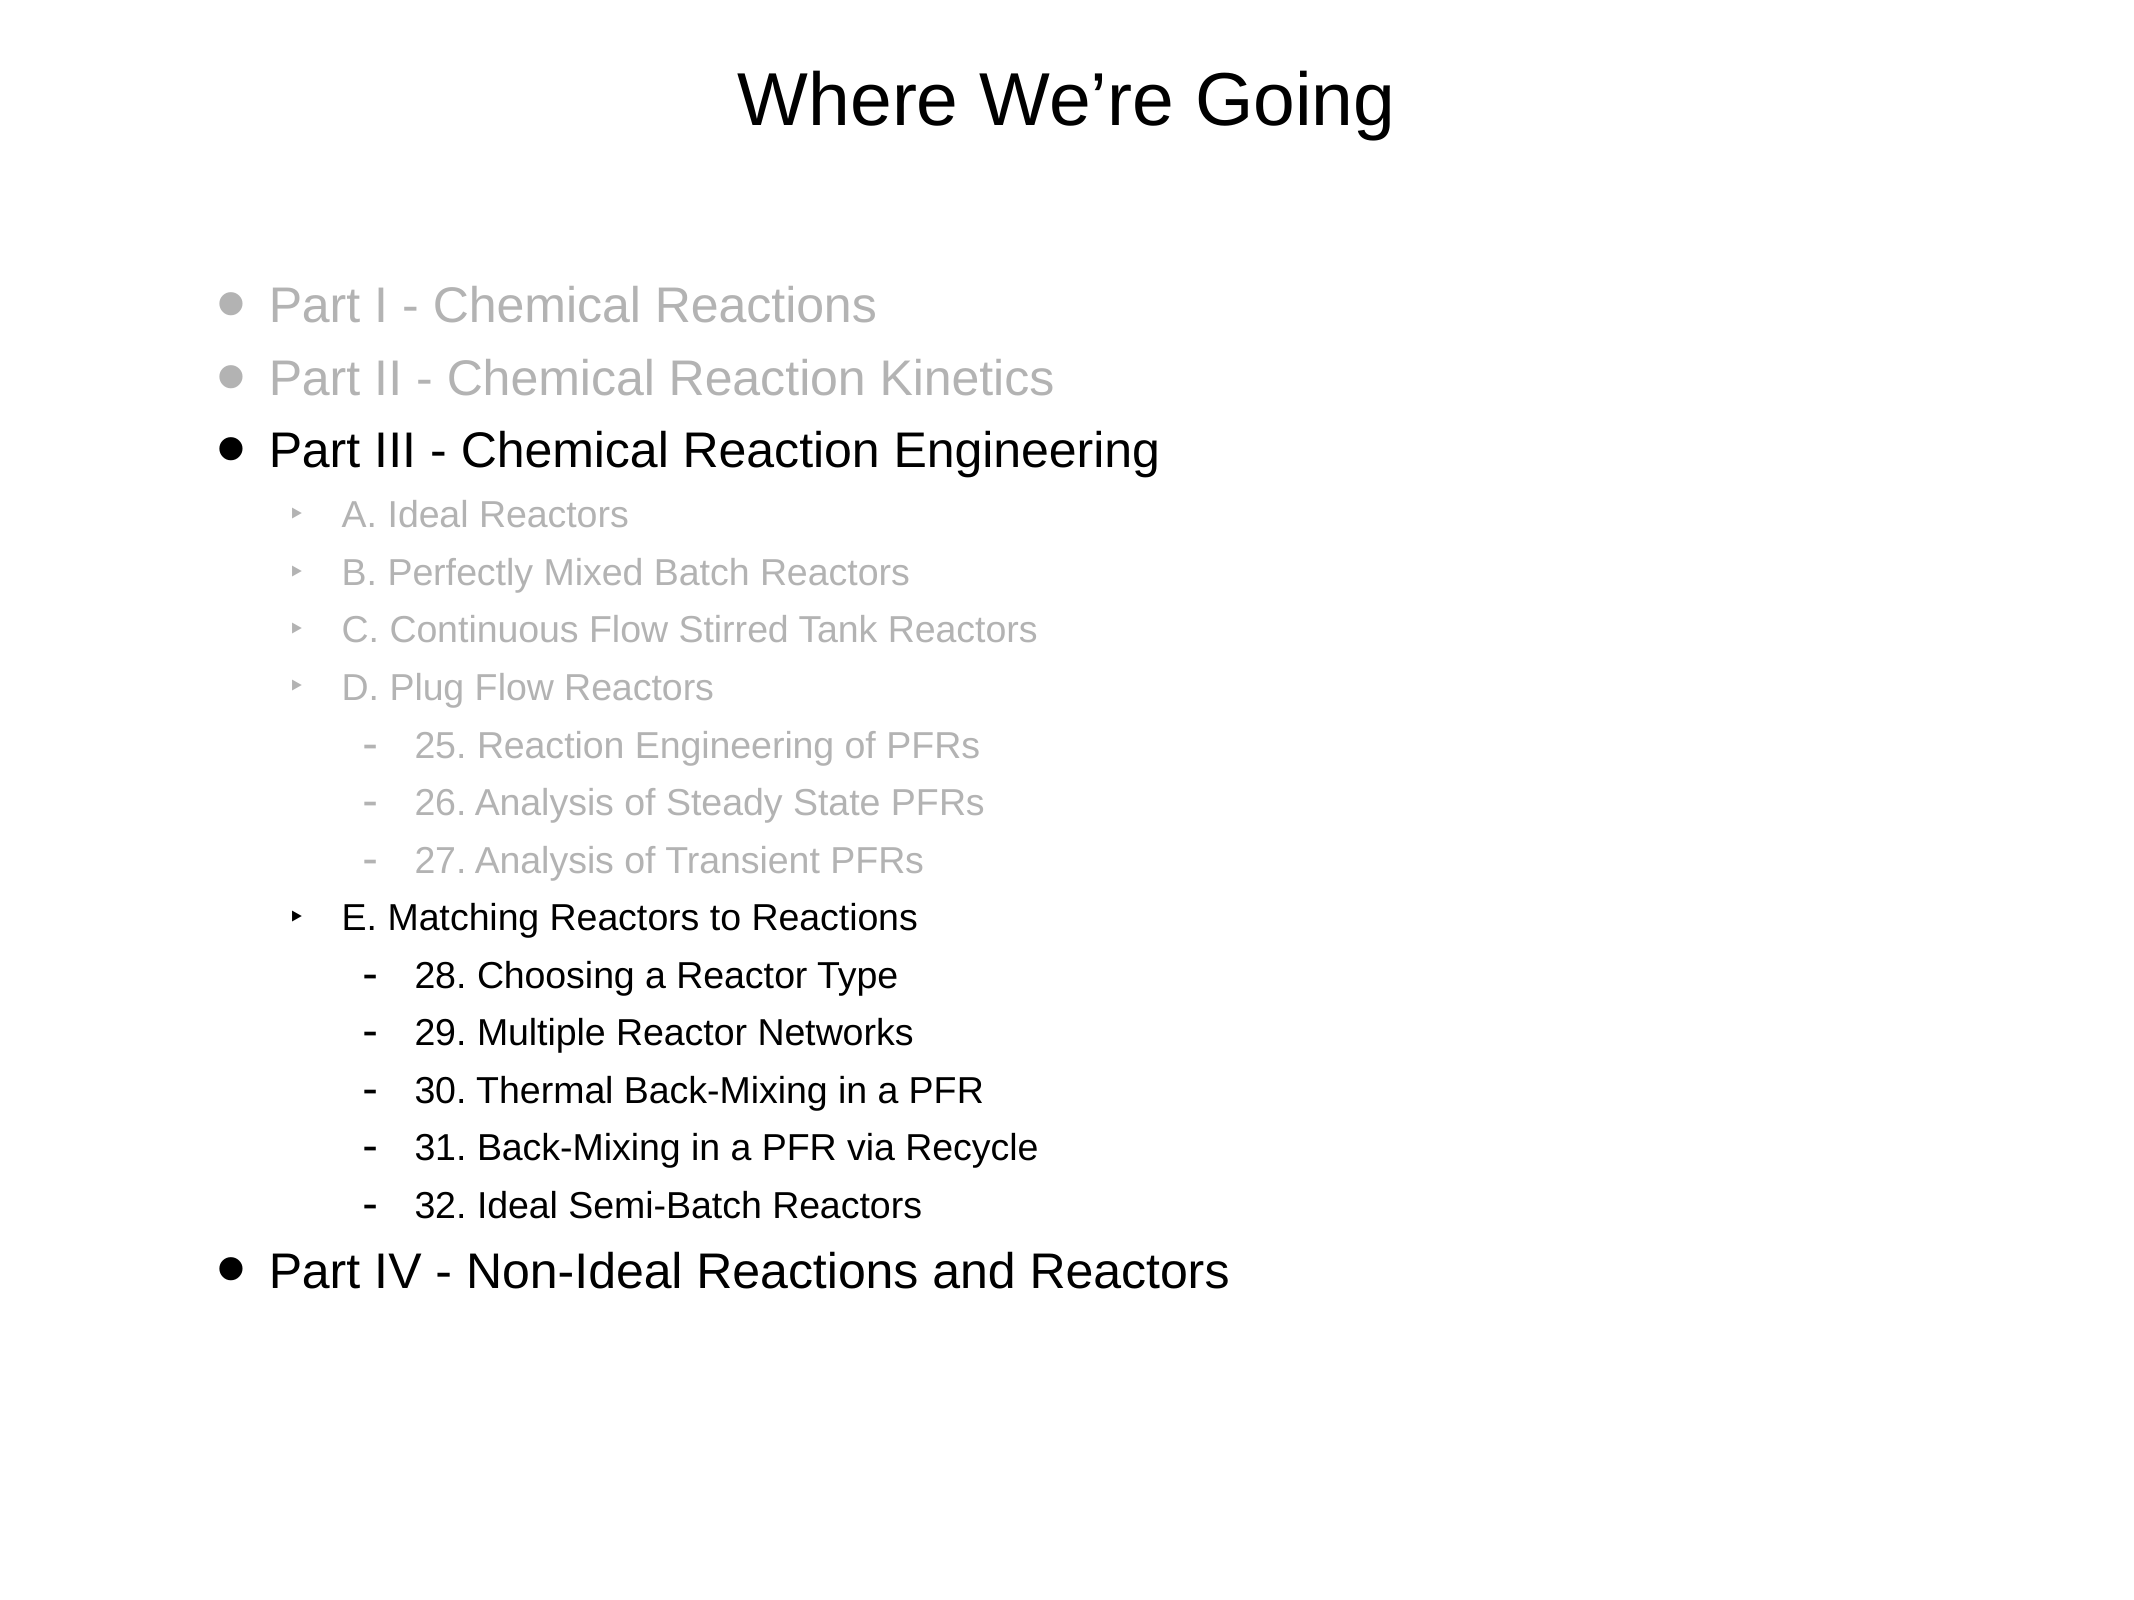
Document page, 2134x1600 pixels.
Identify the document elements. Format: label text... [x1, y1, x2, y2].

title Where We’re Going [208, 41, 1925, 250]
list Part I - Chemical Reactions Part II - Chemical Reaction Kinetics Part III - Chemical Reaction Engineering A. Ideal Reactors B. Perfectly Mixed Batch Reactors C. Continuous Flow Stirred Tank Reactors D. Plug Flow Reactors 25. Reaction Engineering of PFRs 26. Analysis of Steady State PFRs 27. Analysis of Transient PFRs E. Matching Reactors to Reactions 28. Choosing a Reactor Type 29. Multiple Reactor Networks 30. Thermal Back-Mixing in a PFR 31. Back-Mixing in a PFR via Recycle 32. Ideal Semi-Batch Reactors Part IV - Non-Ideal Reactions and Reactors [208, 264, 1925, 1463]
